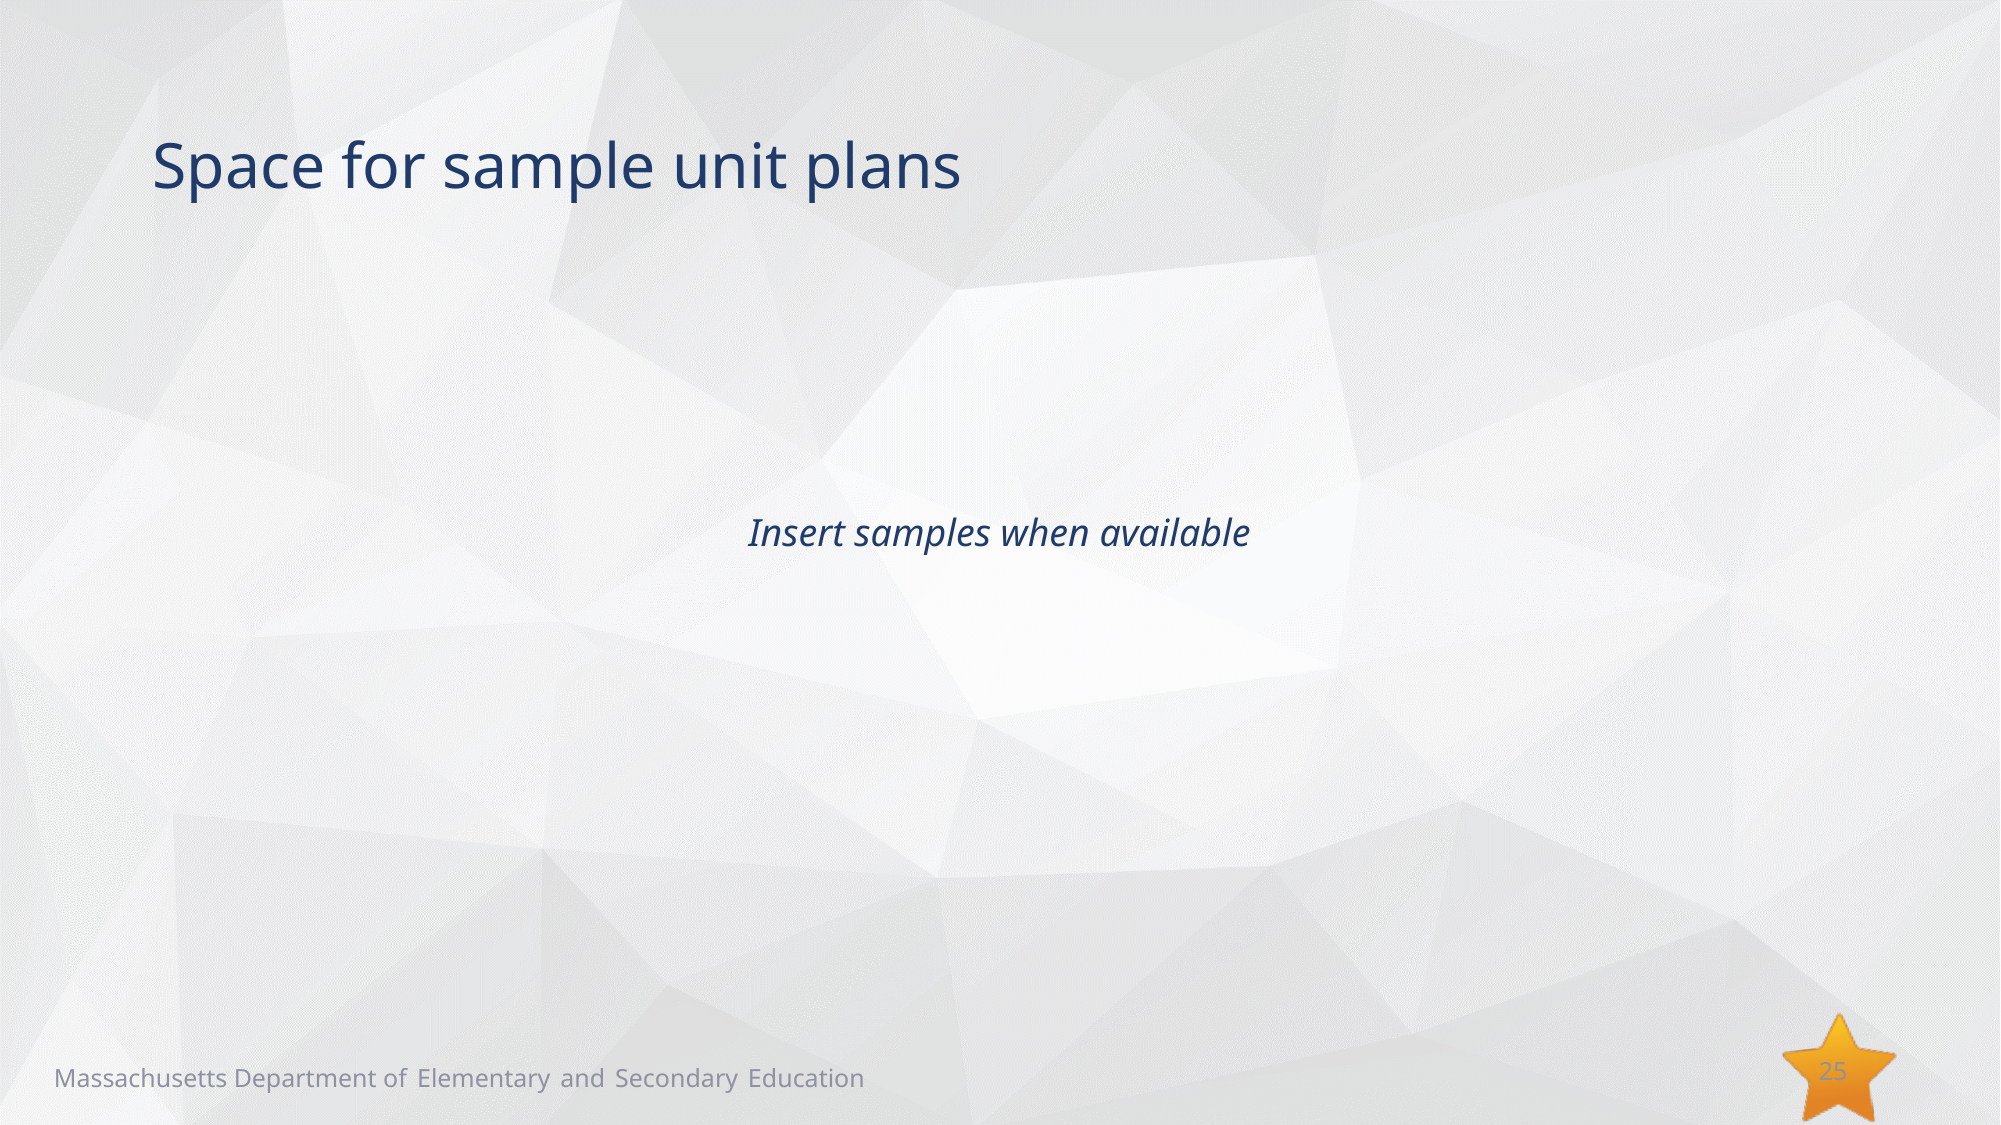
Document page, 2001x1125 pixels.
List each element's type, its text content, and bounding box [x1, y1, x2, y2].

slide_number 25 [1412, 1042, 1863, 1103]
text_box Insert samples when available [553, 501, 1447, 562]
picture [0, 0, 2001, 1125]
title Space for sample unit plans [137, 59, 1863, 278]
